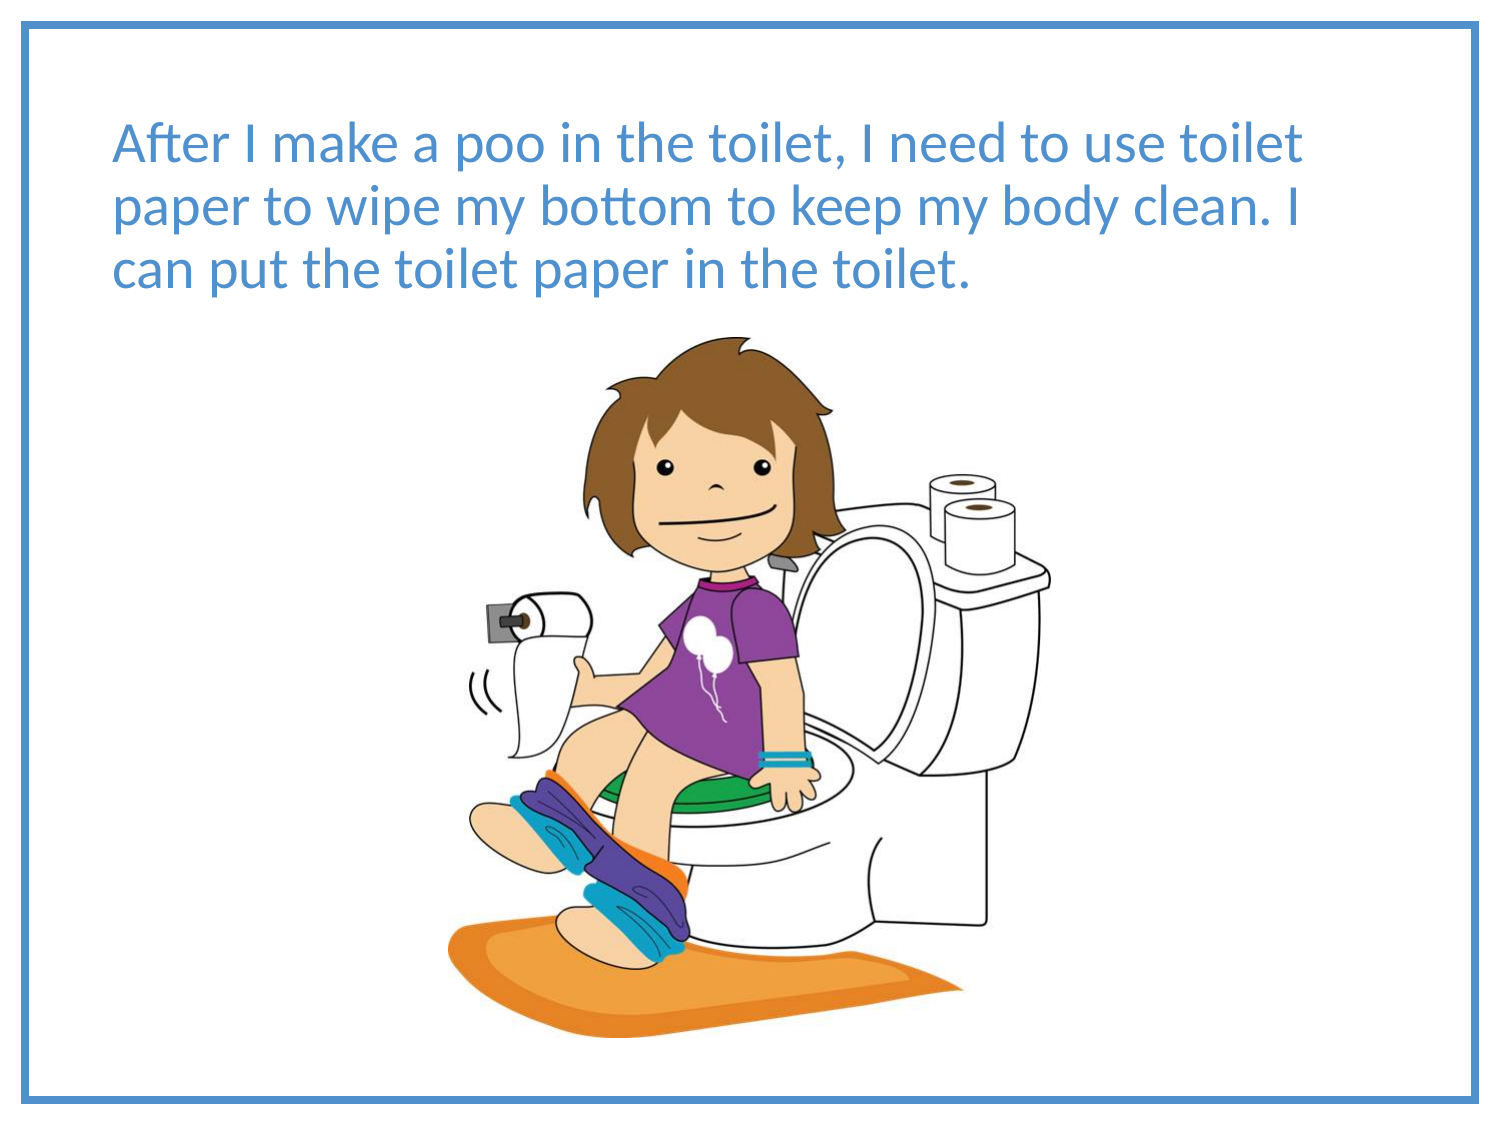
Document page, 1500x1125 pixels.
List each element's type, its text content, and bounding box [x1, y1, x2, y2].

title After I make a poo in the toilet, I need to use toilet paper to wipe my bottom to keep my body clean. I can put the toilet paper in the toilet. [112, 112, 1388, 308]
picture [448, 337, 1052, 1038]
